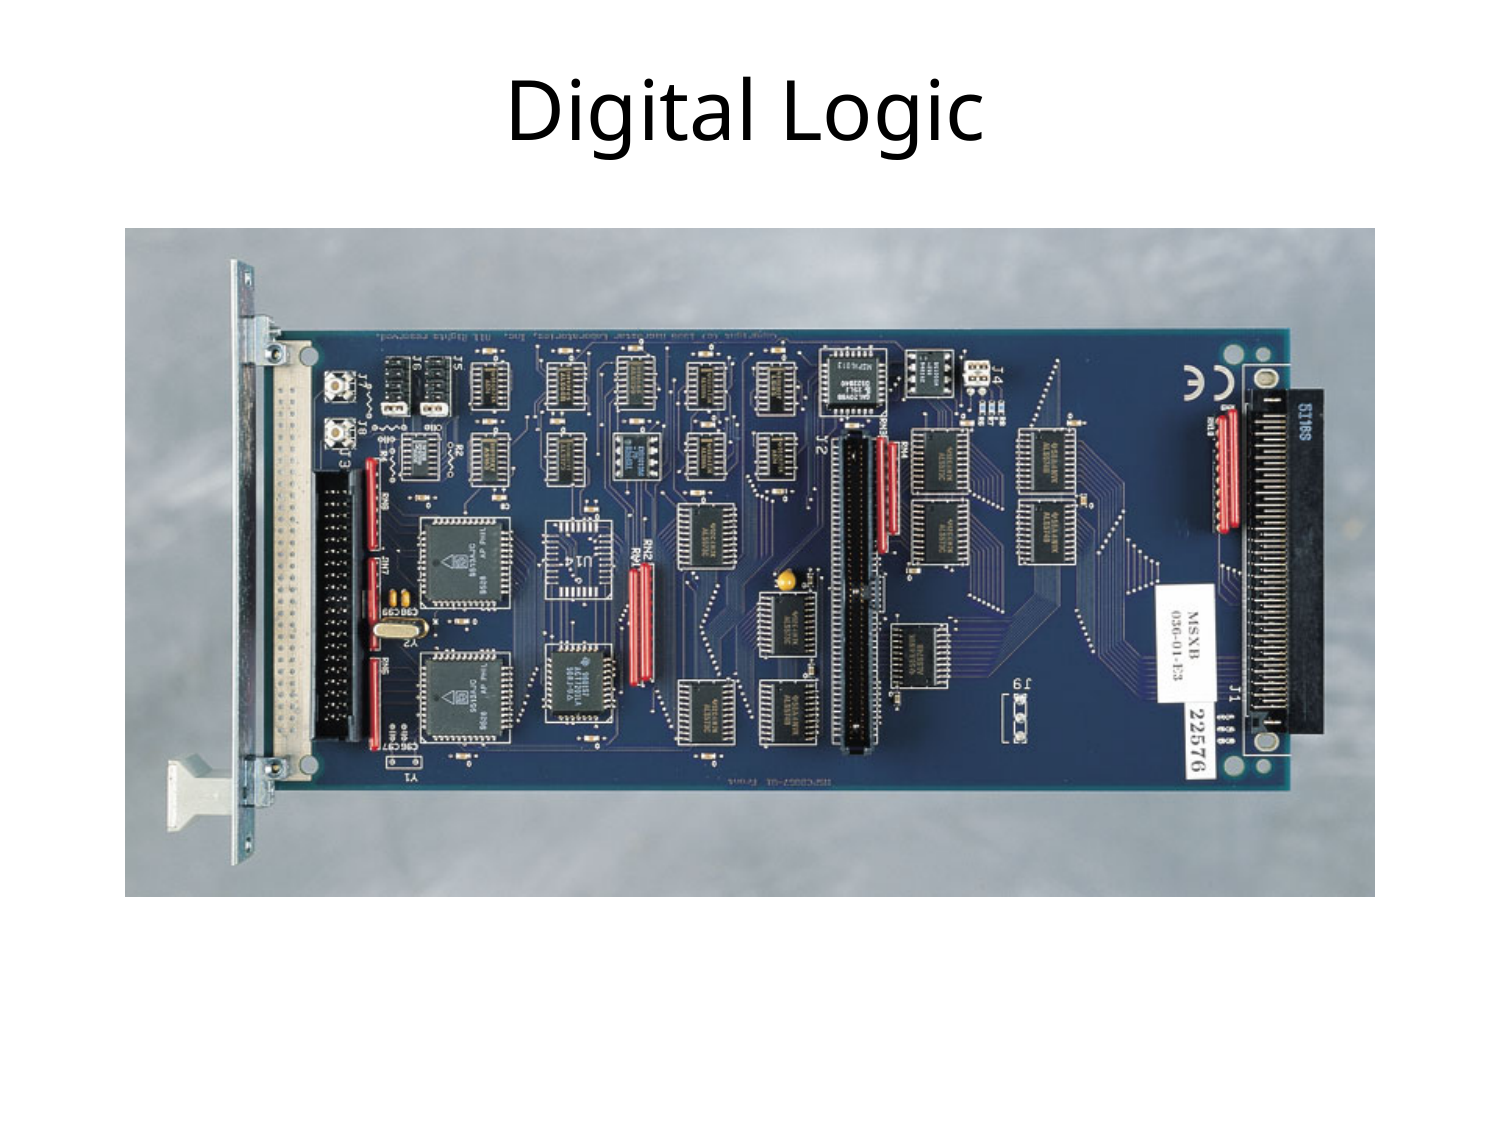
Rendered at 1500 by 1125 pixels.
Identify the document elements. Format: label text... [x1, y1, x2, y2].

picture [124, 227, 1376, 898]
text_box Digital Logic [489, 50, 1002, 165]
